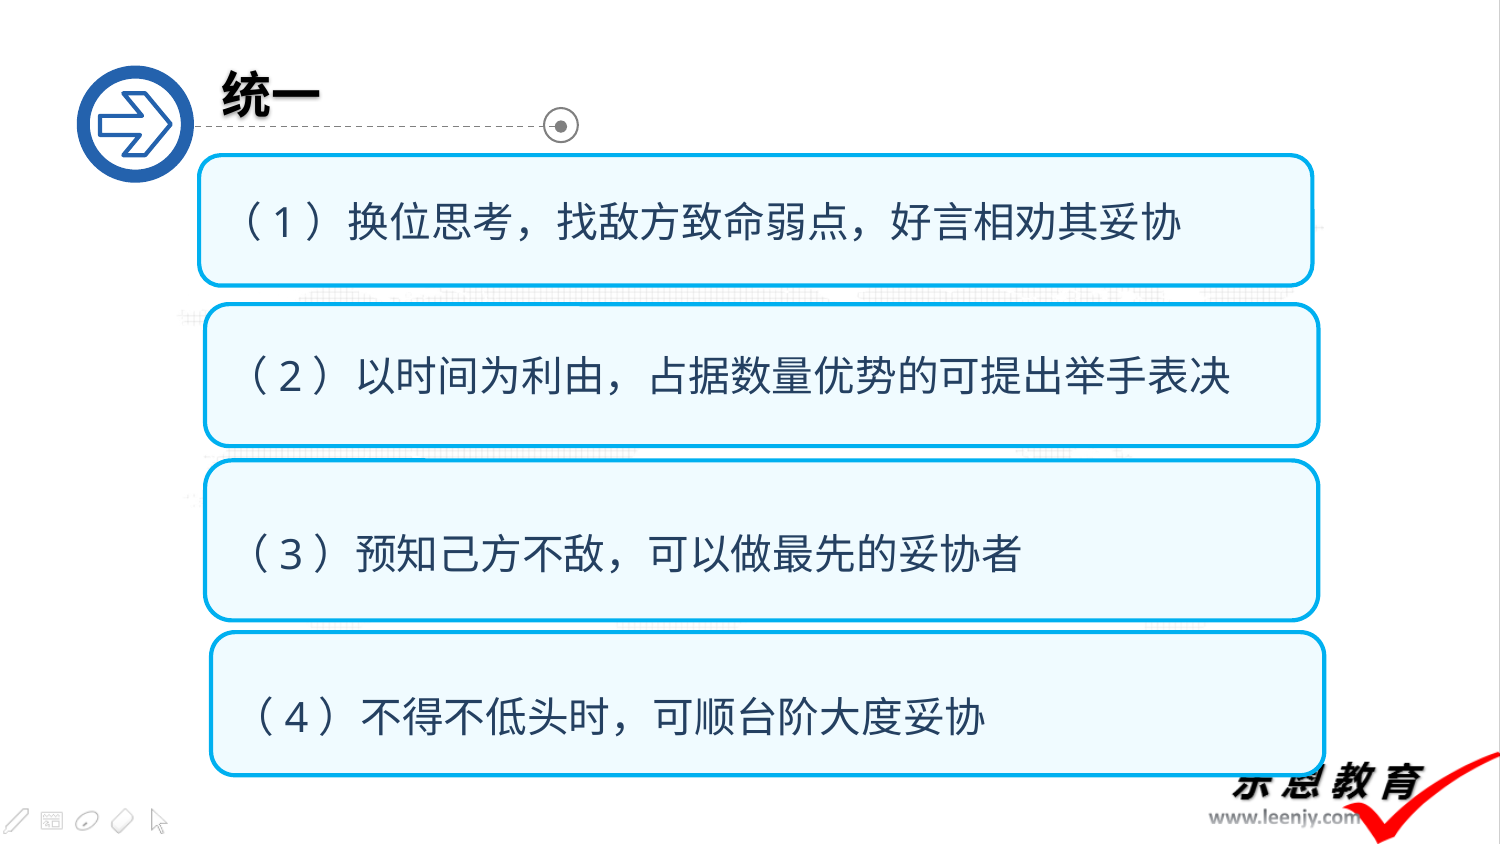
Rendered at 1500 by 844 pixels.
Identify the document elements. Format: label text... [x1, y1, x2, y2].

text_box （2）以时间为利由，占据数量优势的可提出举手表决 [205, 304, 1319, 447]
text_box （3）预知己方不敌，可以做最先的妥协者 [205, 460, 1319, 621]
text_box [76, 65, 195, 183]
text_box （4）不得不低头时，可顺台阶大度妥协 [211, 632, 1325, 776]
text_box [544, 113, 580, 145]
text_box （1）换位思考，找敌方致命弱点，好言相劝其妥协 [199, 155, 1313, 286]
text_box 统一 [206, 55, 573, 131]
picture [0, 0, 1500, 844]
